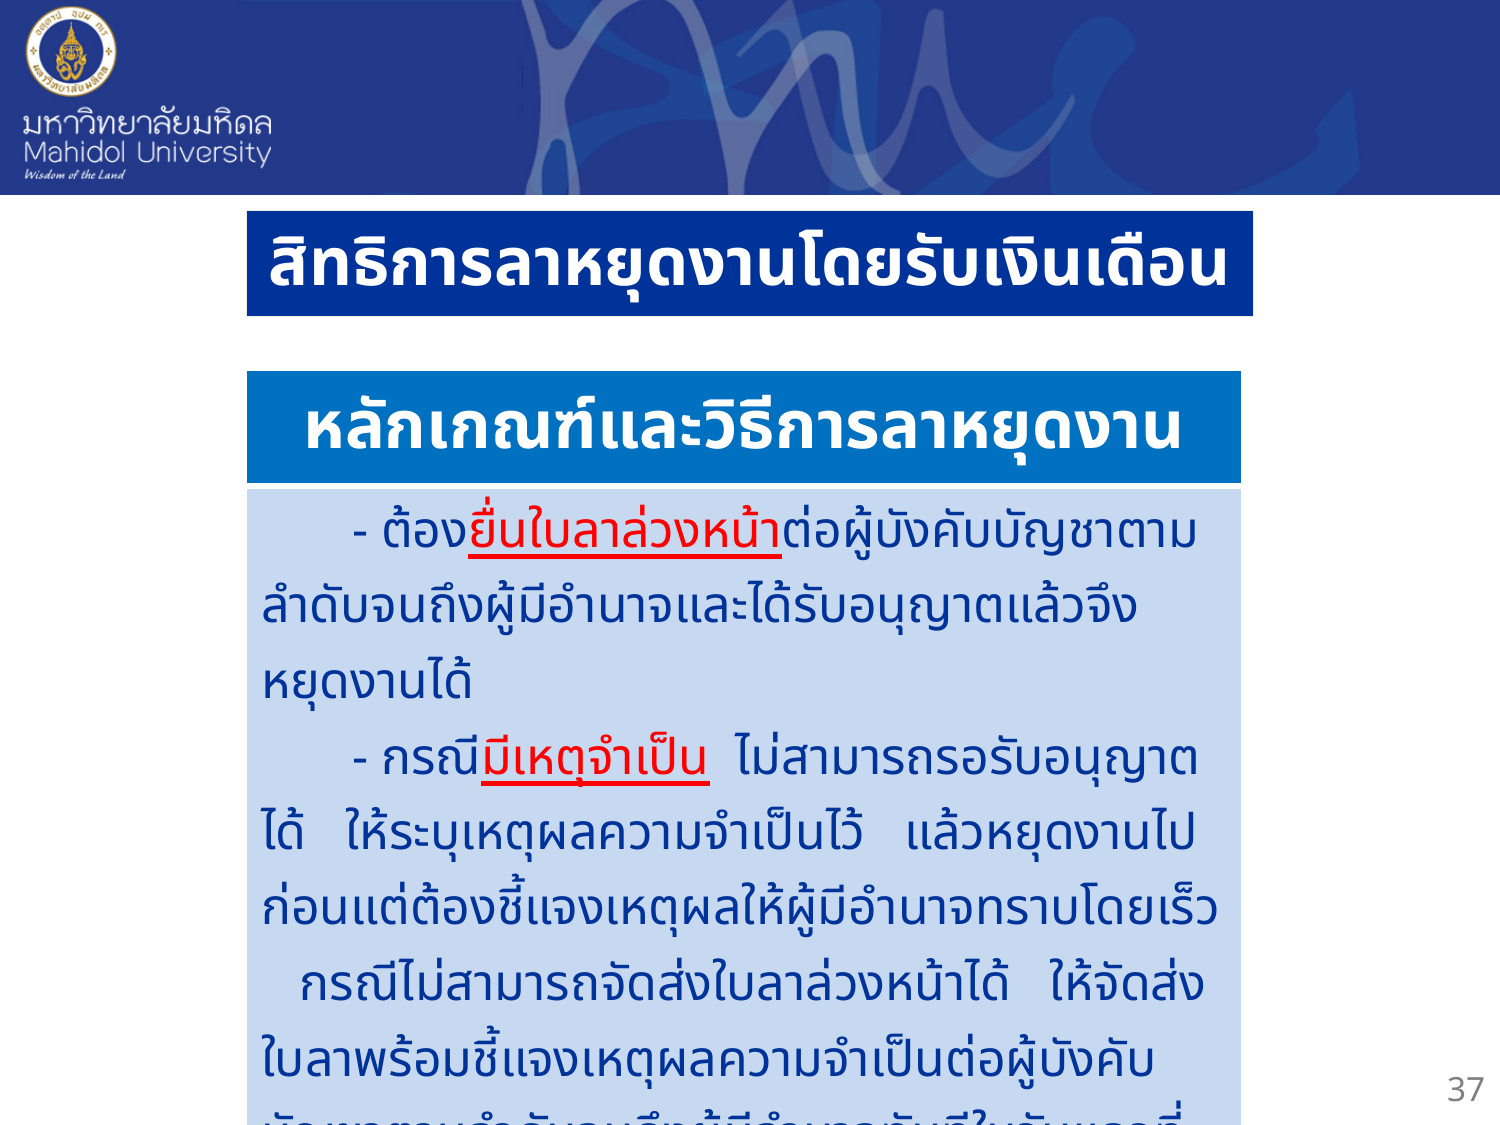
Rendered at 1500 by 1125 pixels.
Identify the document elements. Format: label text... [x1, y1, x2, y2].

slide_number 37 [1149, 1061, 1500, 1121]
title สิทธิการลาหยุดงานโดยรับเงินเดือน [246, 210, 1254, 317]
table_cell - ต้องยื่นใบลาล่วงหน้าต่อผู้บังคับบัญชาตามลำดับจนถึงผู้มีอำนาจและได้รับอนุญาตแล้วจึงหยุดงานได้ - กรณีมีเหตุจำเป็น ไม่สามารถรอรับอนุญาตได้ ให้ระบุเหตุผลความจำเป็นไว้ แล้วหยุดงานไปก่อนแต่ต้องชี้แจงเหตุผลให้ผู้มีอำนาจทราบโดยเร็ว กรณีไม่สามารถจัดส่งใบลาล่วงหน้าได้ ให้จัดส่งใบลาพร้อมชี้แจงเหตุผลความจำเป็นต่อผู้บังคับบัญชาตามลำดับจนถึงผู้มีอำนาจทันทีในวันแรกที่เข้าปฏิบัติงาน [247, 489, 1241, 1125]
picture [0, 0, 1500, 195]
table_header หลักเกณฑ์และวิธีการลาหยุดงาน [247, 371, 1241, 483]
